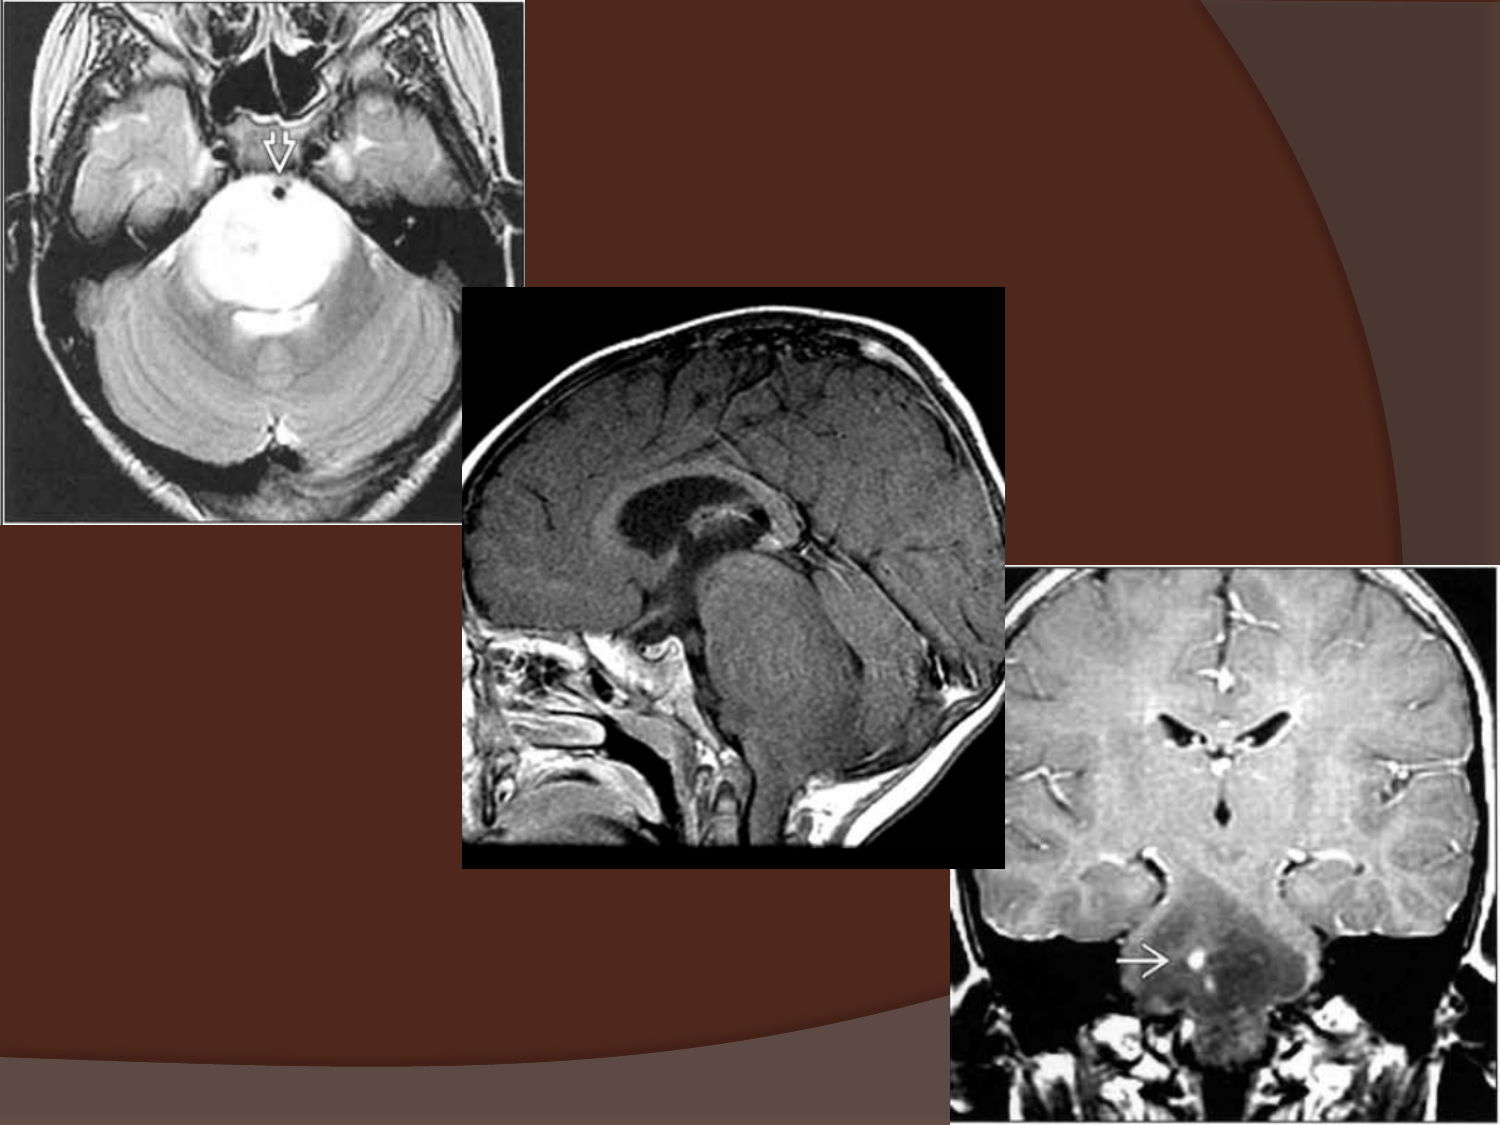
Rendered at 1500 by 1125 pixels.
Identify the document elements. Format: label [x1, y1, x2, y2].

list [949, 564, 1500, 1125]
picture [0, 0, 526, 526]
picture [462, 287, 1006, 869]
